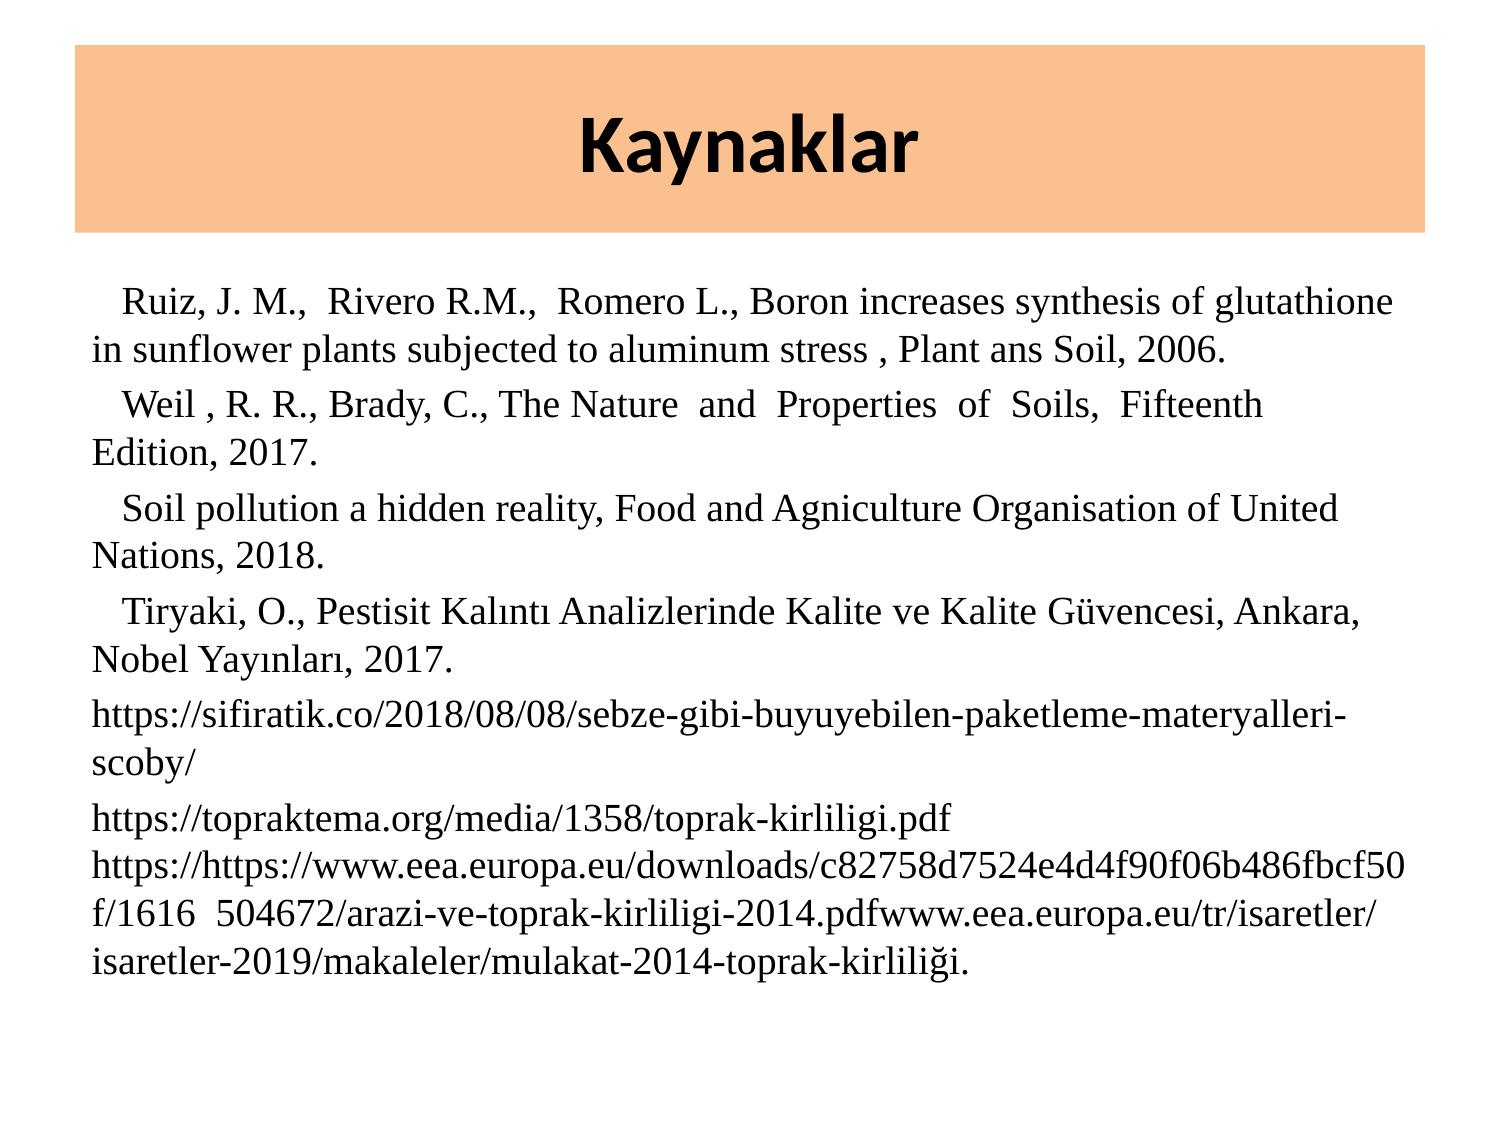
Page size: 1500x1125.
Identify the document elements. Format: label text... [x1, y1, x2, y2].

list Ruiz, J. M., Rivero R.M., Romero L., Boron increases synthesis of glutathione in sunflower plants subjected to aluminum stress , Plant ans Soil, 2006. Weil , R. R., Brady, C., The Nature and Properties of Soils, Fifteenth Edition, 2017. Soil pollution a hidden reality, Food and Agniculture Organisation of United Nations, 2018. Tiryaki, O., Pestisit Kalıntı Analizlerinde Kalite ve Kalite Güvencesi, Ankara, Nobel Yayınları, 2017. https://sifiratik.co/2018/08/08/sebze-gibi-buyuyebilen-paketleme-materyalleri-scoby/ https://topraktema.org/media/1358/toprak-kirliligi.pdf https://https://www.eea.europa.eu/downloads/c82758d7524e4d4f90f06b486fbcf50f/1616 504672/arazi-ve-toprak-kirliligi-2014.pdfwww.eea.europa.eu/tr/isaretler/isaretler-2019/makaleler/mulakat-2014-toprak-kirliliği. [76, 267, 1427, 1010]
title Kaynaklar [75, 45, 1425, 233]
